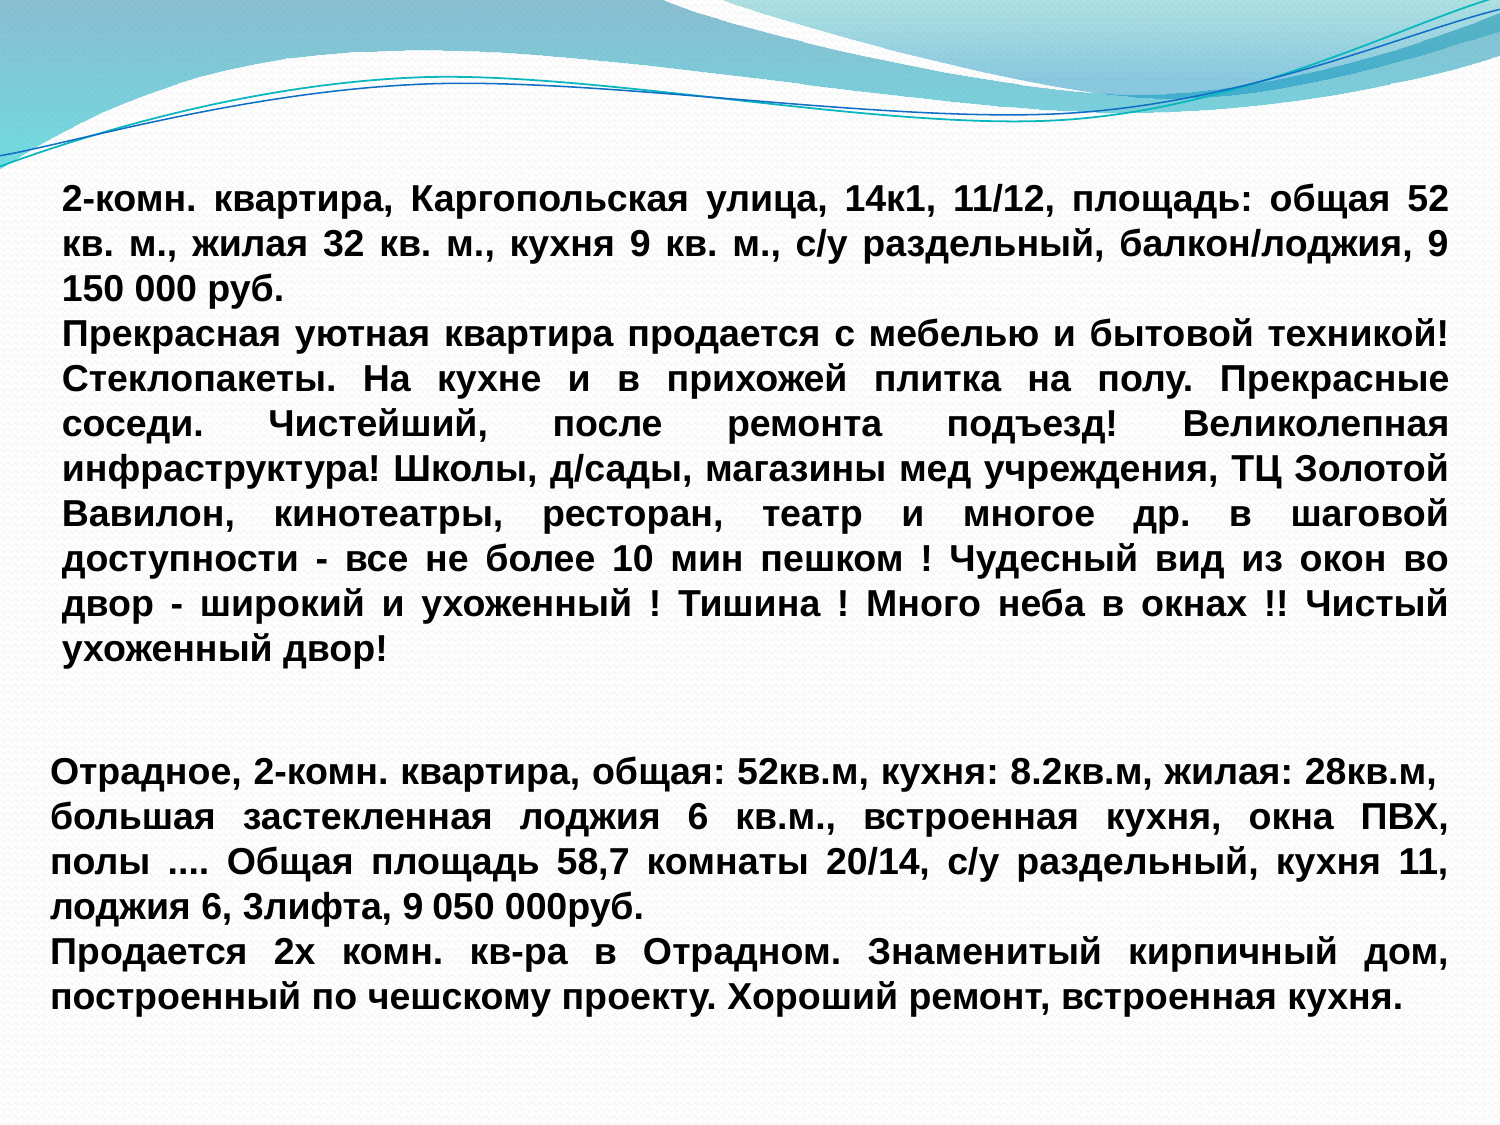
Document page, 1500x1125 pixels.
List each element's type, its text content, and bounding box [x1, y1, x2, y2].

text_box Отрадное, 2-комн. квартира, общая: 52кв.м, кухня: 8.2кв.м, жилая: 28кв.м, большая застекленная лоджия 6 кв.м., встроенная кухня, окна ПВХ, полы .... Общая площадь 58,7 комнаты 20/14, с/у раздельный, кухня 11, лоджия 6, 3лифта, 9 050 000руб. Продается 2х комн. кв-ра в Отрадном. Знаменитый кирпичный дом, построенный по чешскому проекту. Хороший ремонт, встроенная кухня. [35, 739, 1465, 1025]
text_box 2-комн. квартира, Каргопольская улица, 14к1, 11/12, площадь: общая 52 кв. м., жилая 32 кв. м., кухня 9 кв. м., с/у раздельный, балкон/лоджия, 9 150 000 руб. Прекрасная уютная квартира продается с мебелью и бытовой техникой! Стеклопакеты. На кухне и в прихожей плитка на полу. Прекрасные соседи. Чистейший, после ремонта подъезд! Великолепная инфраструктура! Школы, д/сады, магазины мед учреждения, ТЦ Золотой Вавилон, кинотеатры, ресторан, театр и многое др. в шаговой доступности - все не более 10 мин пешком ! Чудесный вид из окон во двор - широкий и ухоженный ! Тишина ! Много неба в окнах !! Чистый ухоженный двор! [46, 166, 1465, 677]
